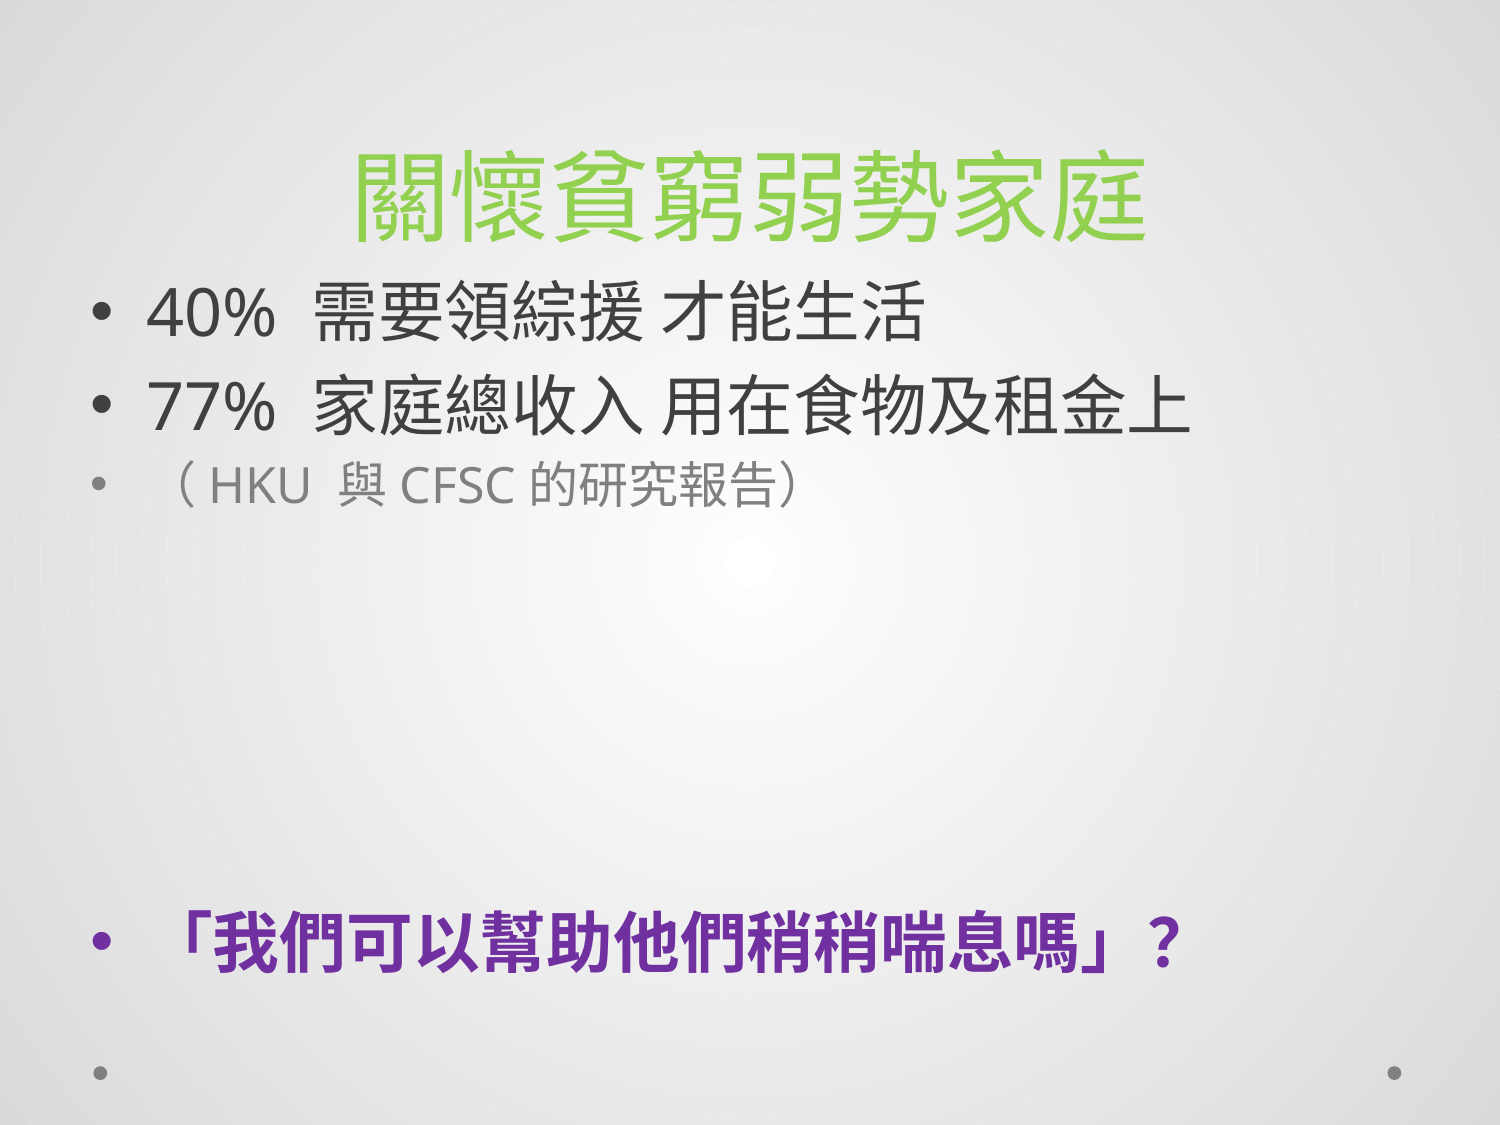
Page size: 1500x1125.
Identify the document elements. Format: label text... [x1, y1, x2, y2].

list 40% 需要領綜援 才能生活 77% 家庭總收入 用在食物及租金上 （HKU 與CFSC的研究報告） 「我們可以幫助他們稍稍喘息嗎」？ [75, 262, 1425, 1005]
title 關懷貧窮弱勢家庭 [75, 0, 1425, 262]
